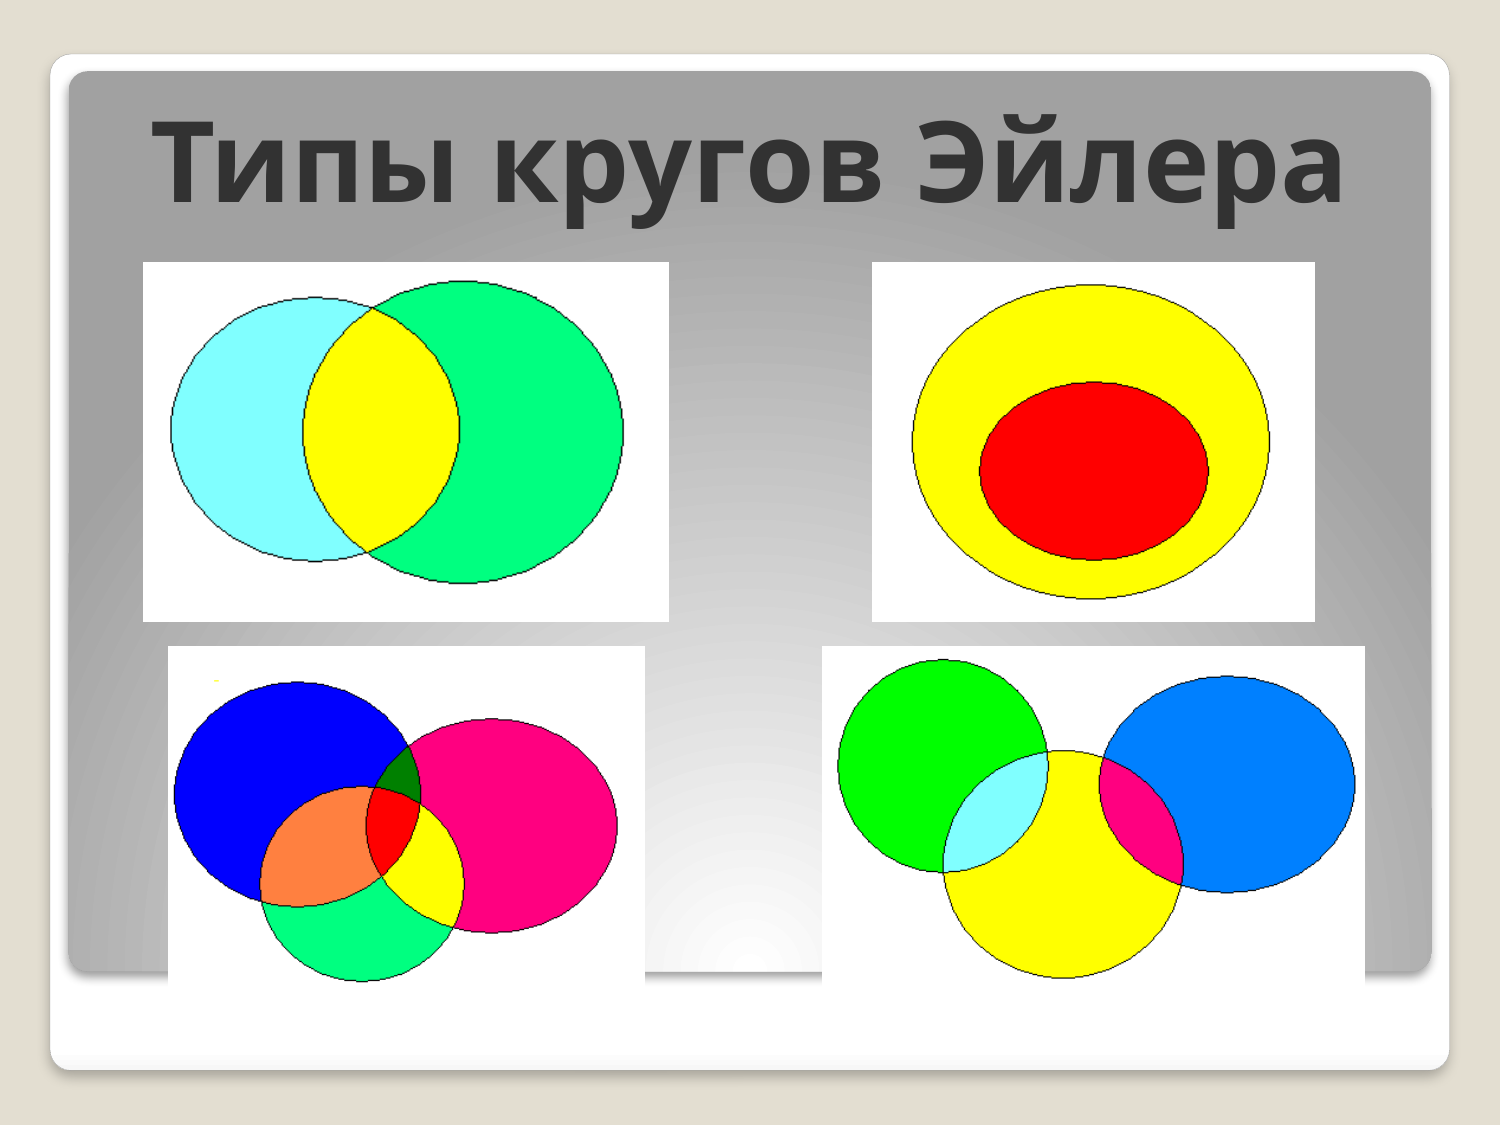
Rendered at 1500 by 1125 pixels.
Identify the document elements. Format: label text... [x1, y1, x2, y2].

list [872, 262, 1316, 622]
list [143, 262, 670, 622]
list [167, 646, 645, 1006]
title Типы кругов Эйлера [75, 45, 1425, 233]
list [822, 646, 1366, 1006]
